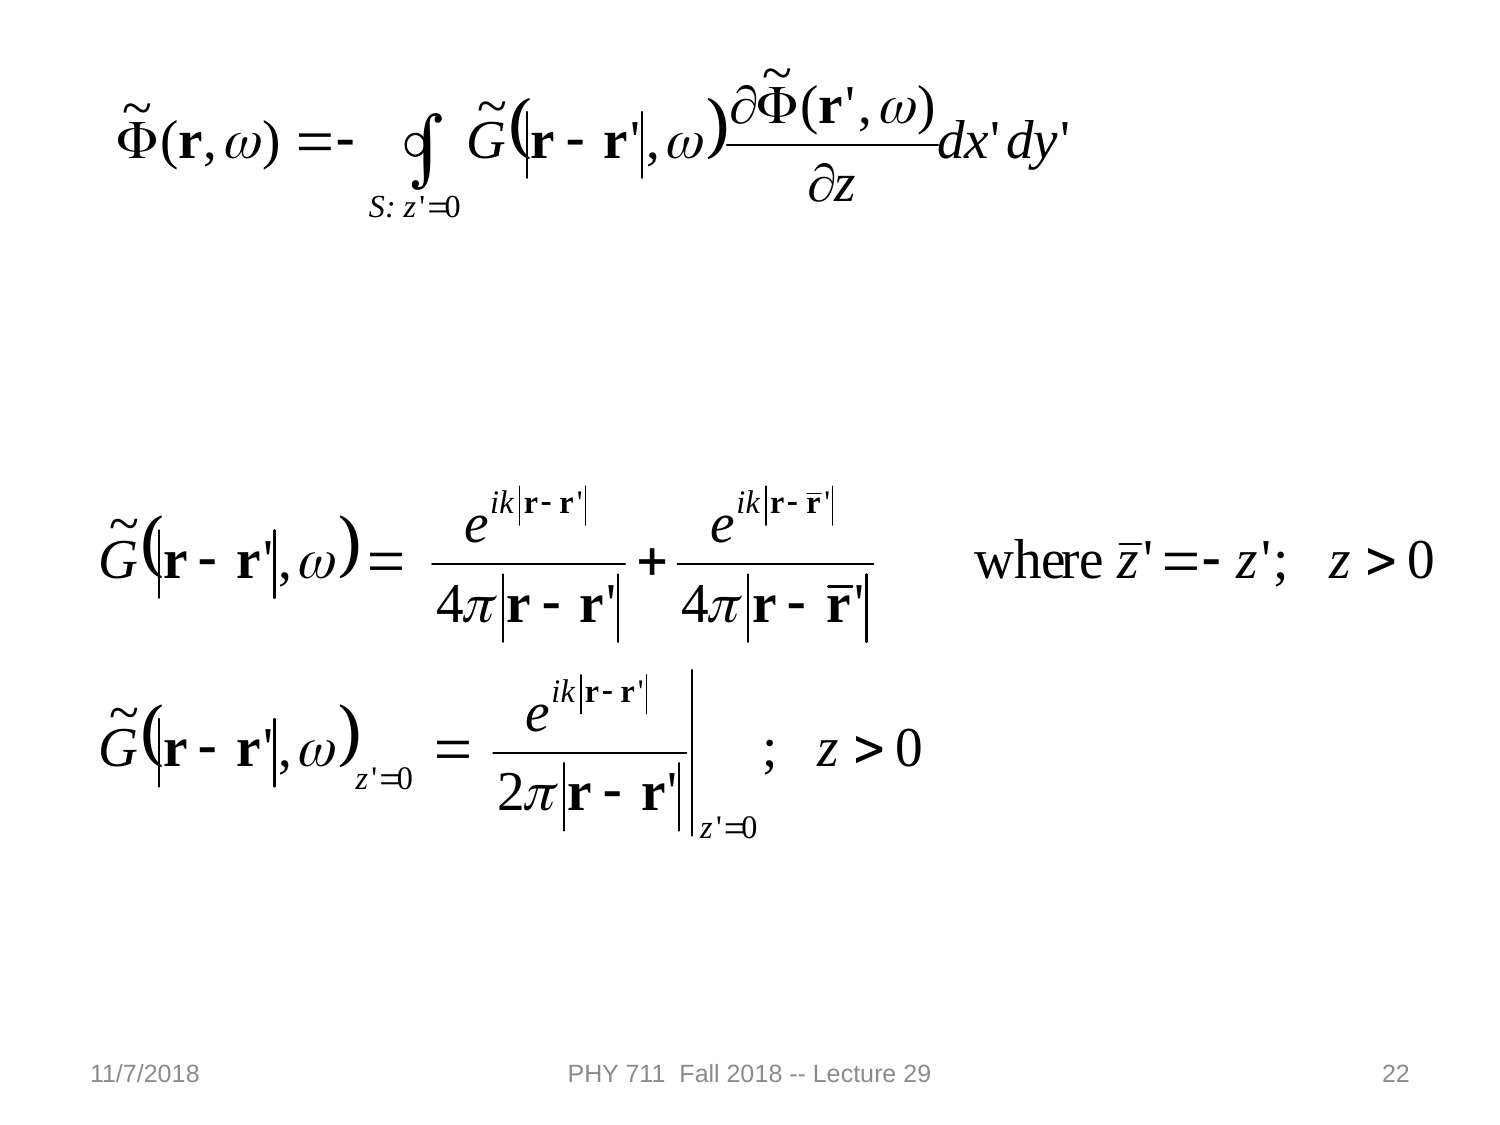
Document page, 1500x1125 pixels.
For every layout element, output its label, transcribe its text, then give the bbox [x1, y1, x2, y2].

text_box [91, 474, 1445, 851]
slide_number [75, 1042, 425, 1103]
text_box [108, 62, 1077, 232]
footer PHY 711 Fall 2018 -- Lecture 29 [512, 1042, 988, 1103]
slide_number 22 [1074, 1042, 1425, 1103]
